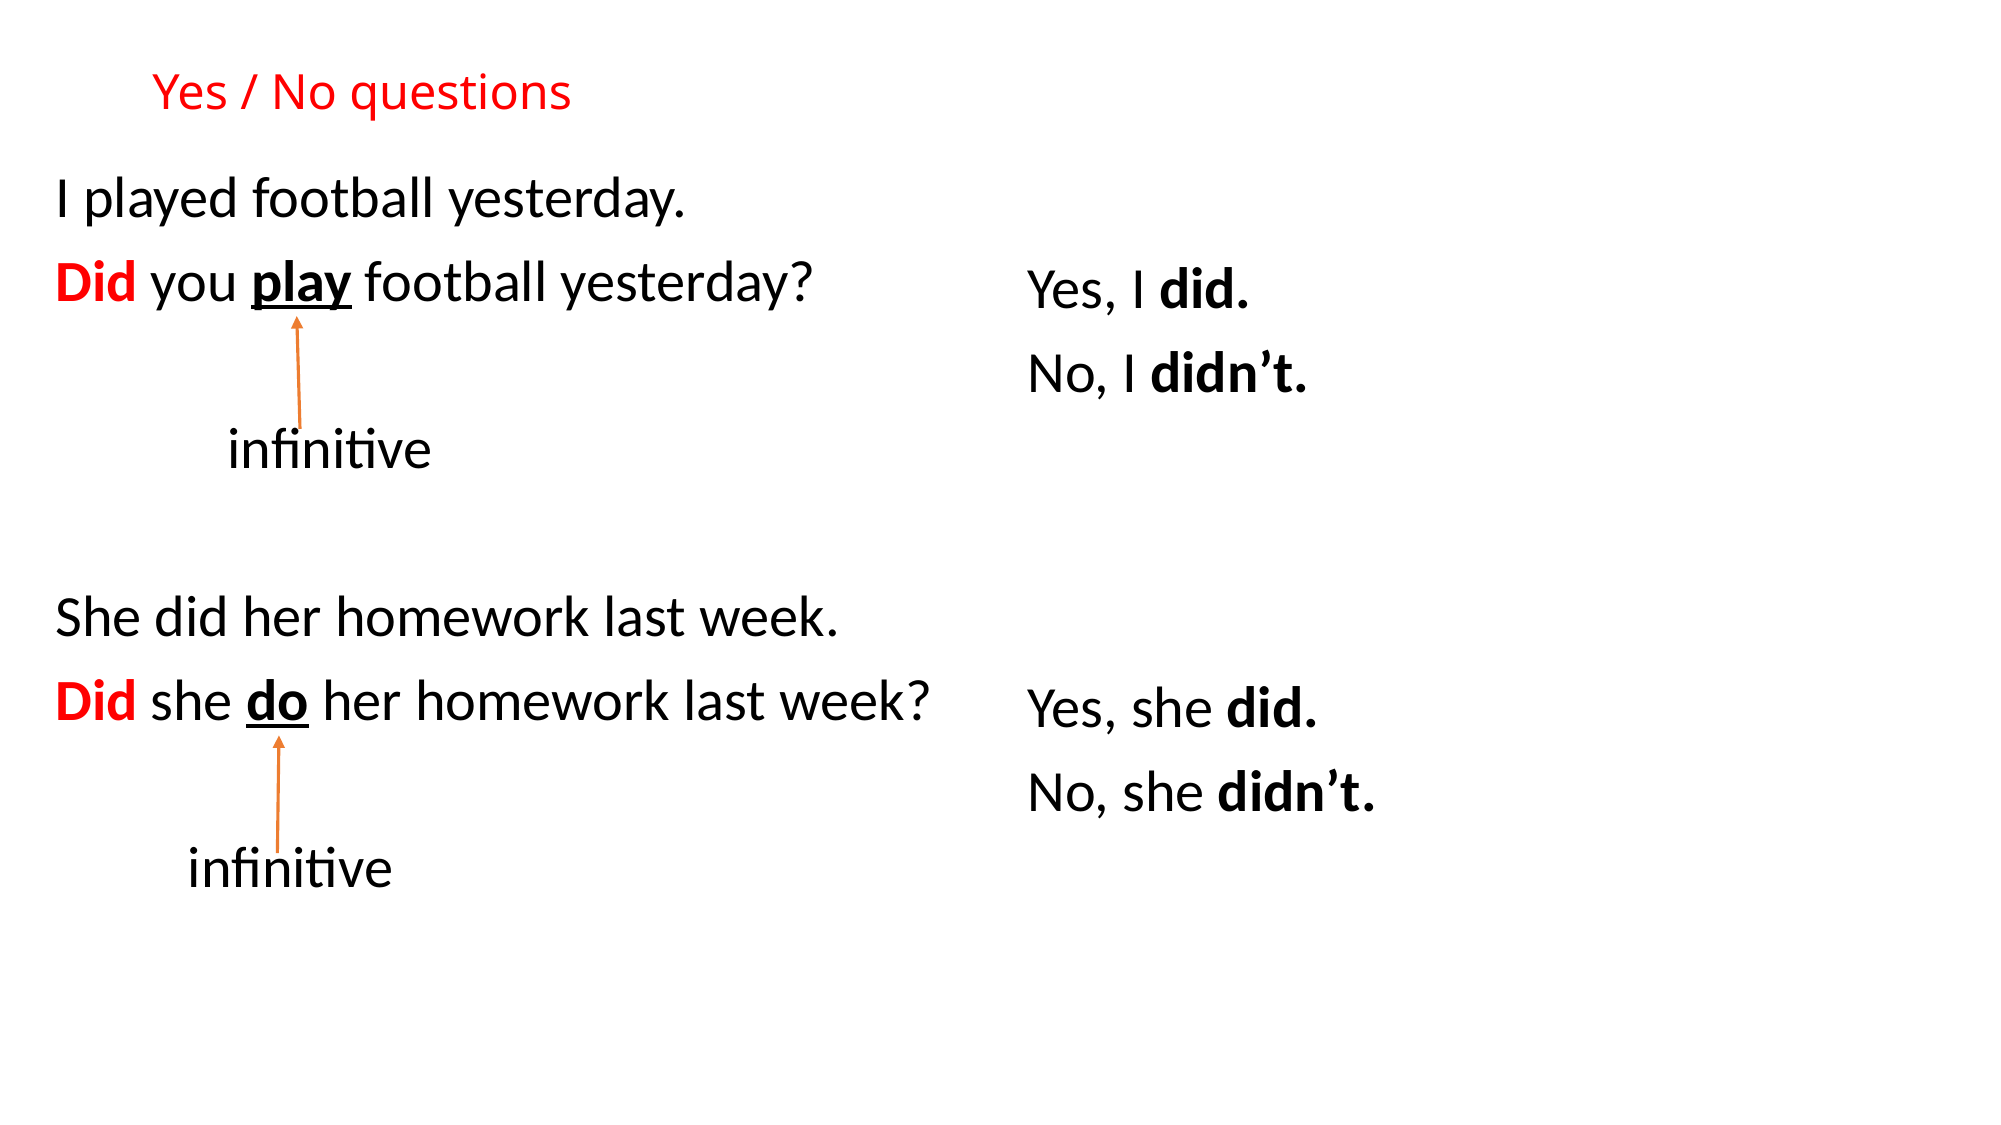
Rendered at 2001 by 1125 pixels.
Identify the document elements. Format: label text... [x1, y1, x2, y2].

list I played football yesterday. Did you play football yesterday? infinitive She did her homework last week. Did she do her homework last week? infinitive [40, 159, 988, 1014]
list Yes, I did. No, I didn’t. Yes, she did. No, she didn’t. [1012, 159, 1962, 1014]
title Yes / No questions [137, 59, 1863, 128]
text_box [296, 316, 300, 429]
